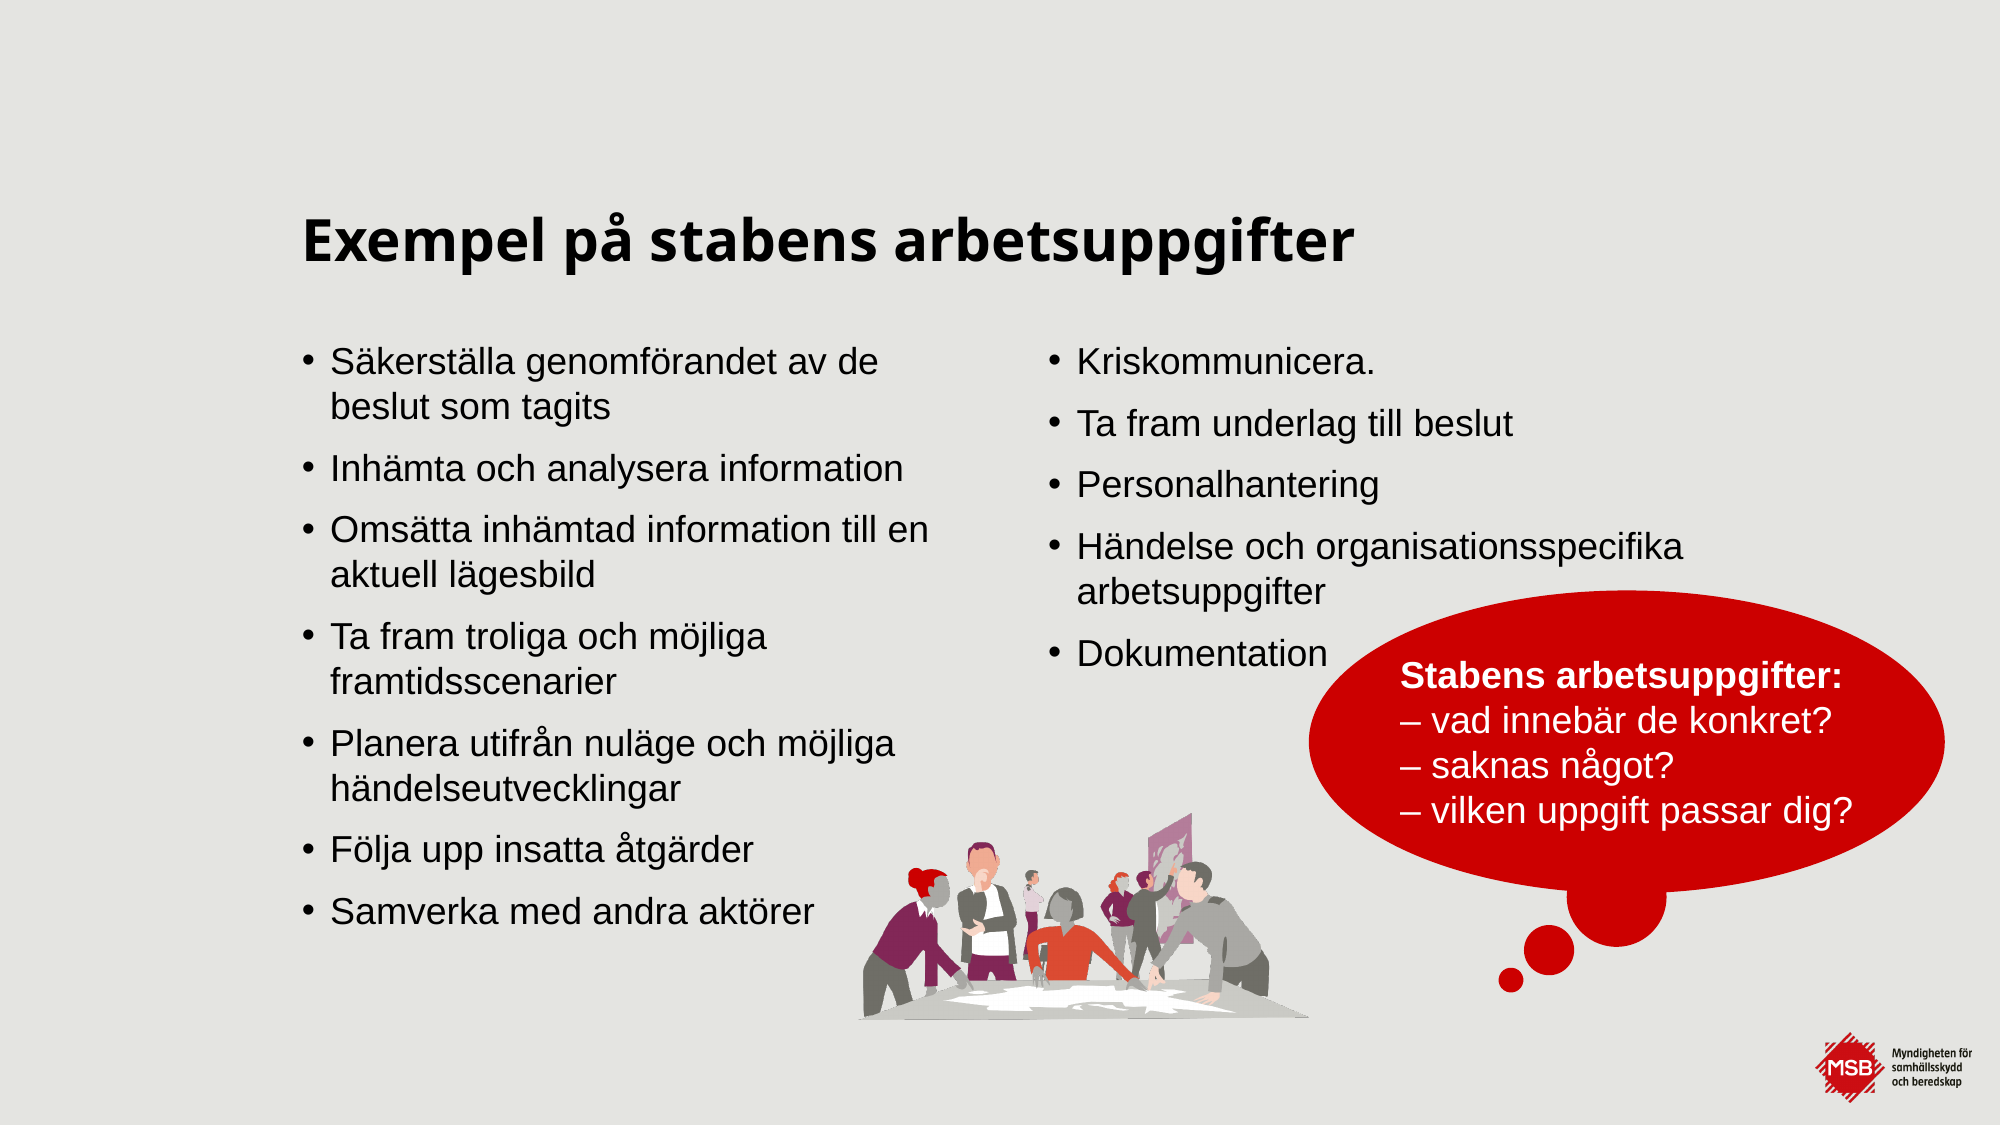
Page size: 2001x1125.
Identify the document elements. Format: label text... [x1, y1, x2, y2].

picture [858, 813, 1309, 1020]
picture [1815, 1032, 1972, 1103]
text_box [1308, 590, 1945, 993]
list Säkerställa genomförandet av de beslut som tagits Inhämta och analysera information Omsätta inhämtad information till en aktuell lägesbild Ta fram troliga och möjliga framtidsscenarier Planera utifrån nuläge och möjliga händelseutvecklingar Följa upp insatta åtgärder Samverka med andra aktörer Kriskommunicera. Ta fram underlag till beslut Personalhantering Händelse och organisationsspecifika arbetsuppgifter Dokumentation [292, 327, 1710, 975]
title Exempel på stabens arbetsuppgifter [292, 188, 1710, 306]
